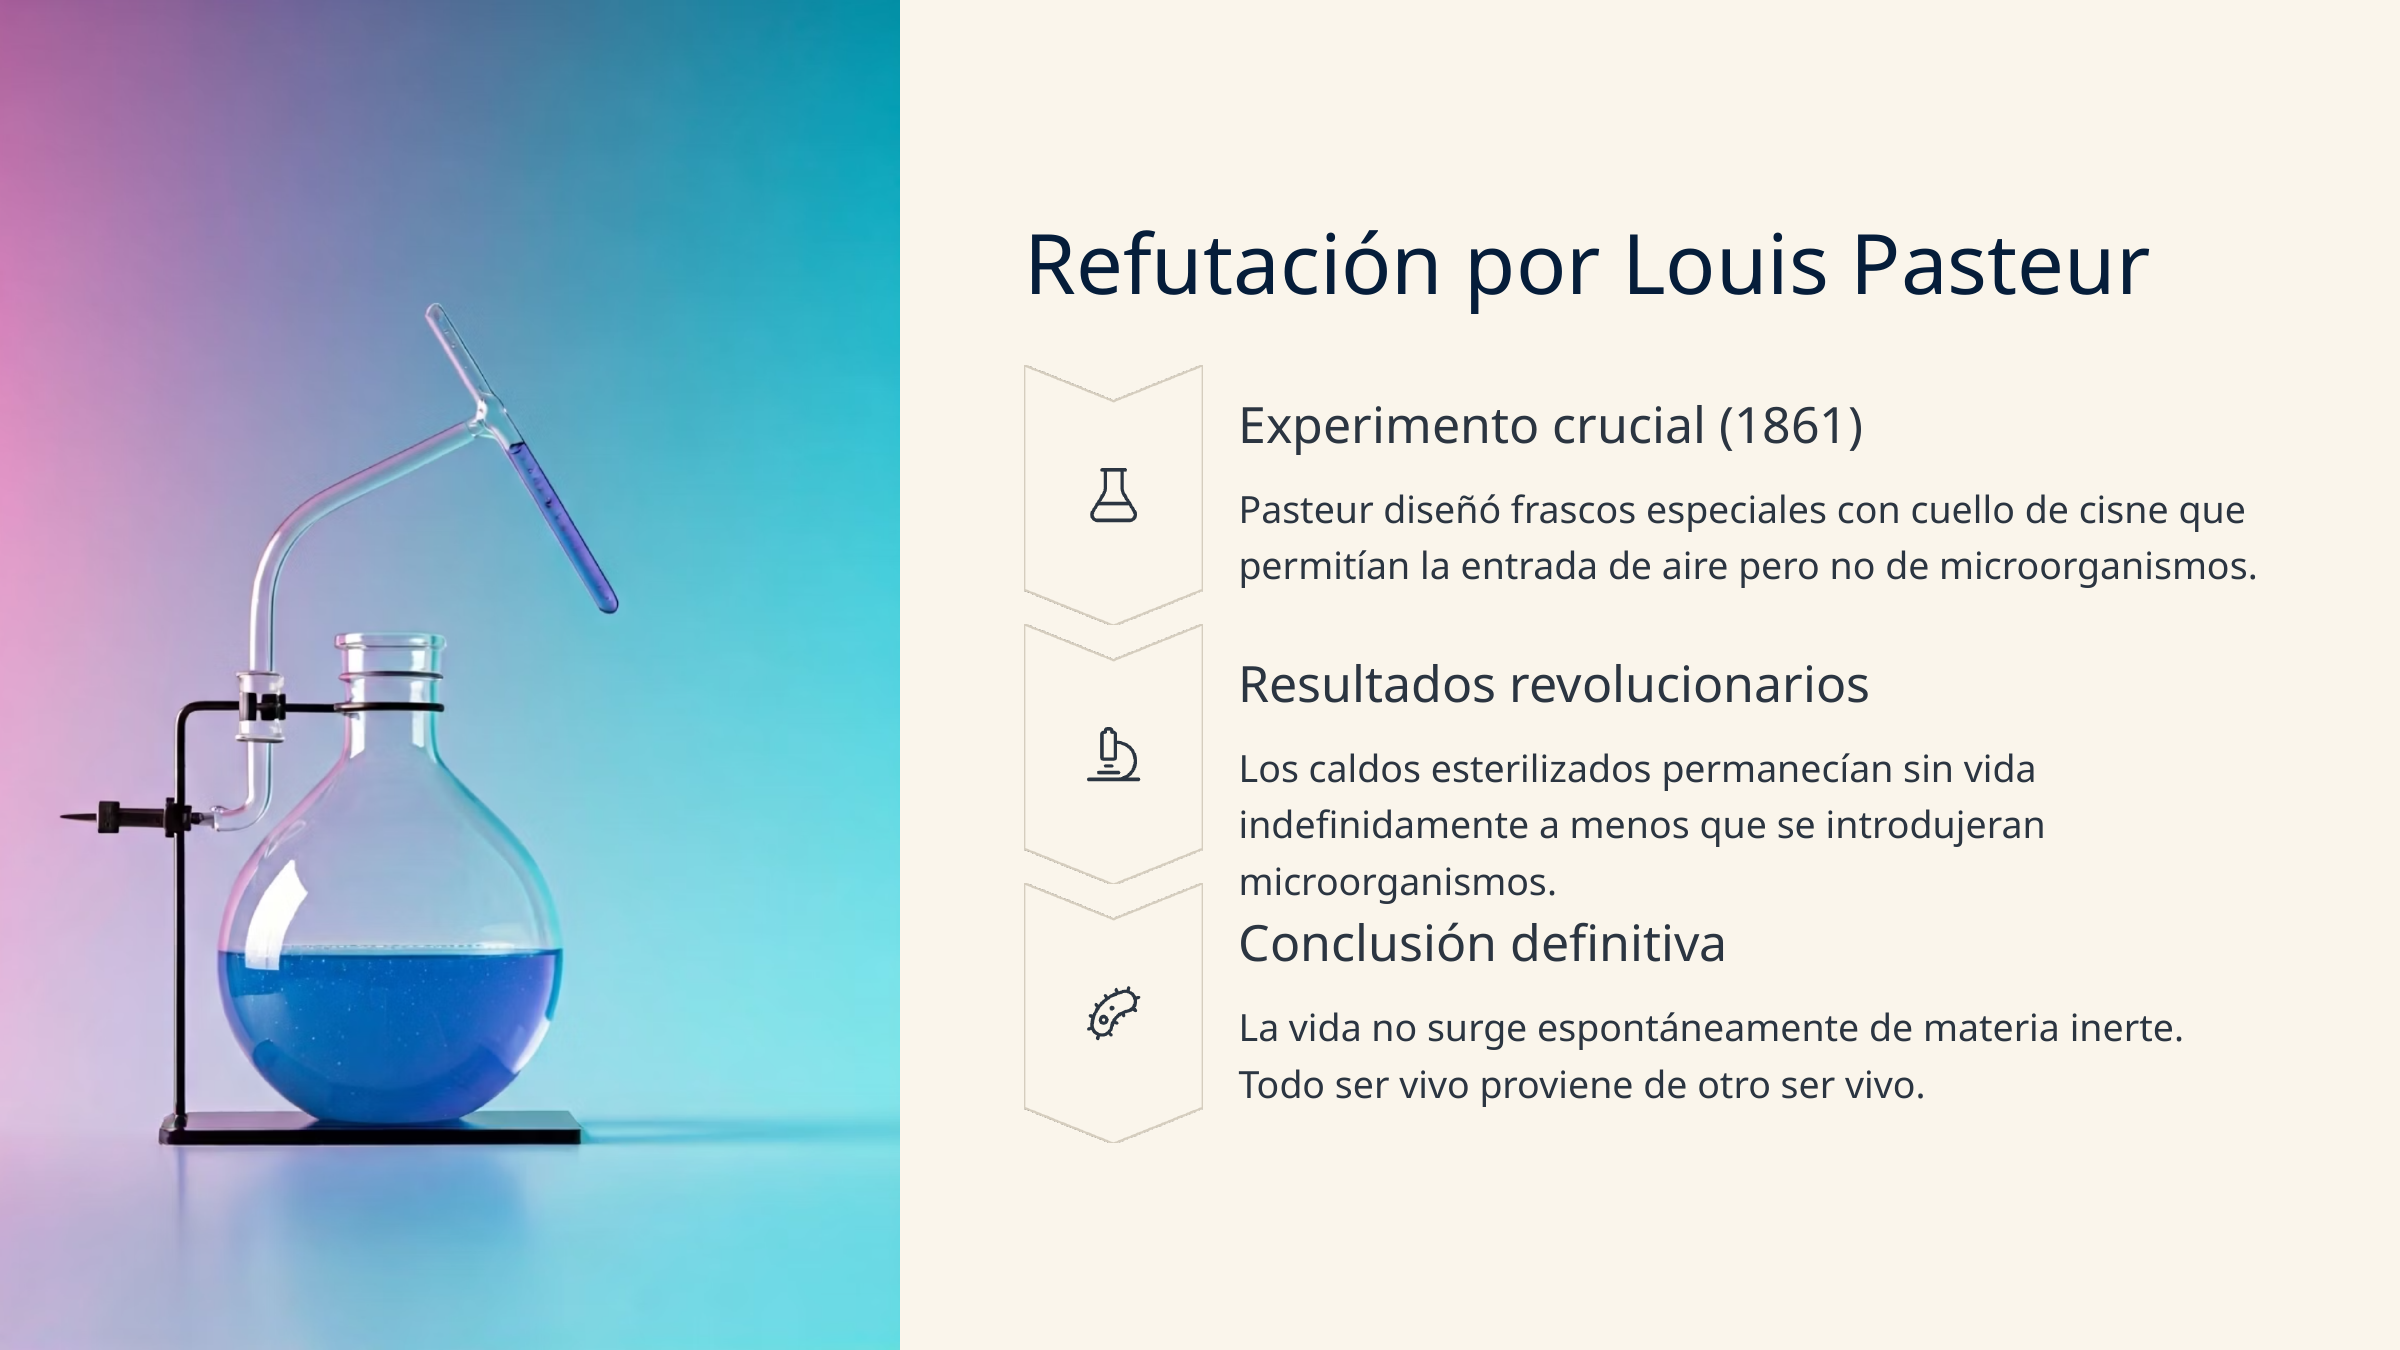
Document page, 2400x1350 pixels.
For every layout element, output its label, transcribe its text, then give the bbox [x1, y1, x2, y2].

text_box Pasteur diseñó frascos especiales con cuello de cisne que permitían la entrada de aire pero no de microorganismos. [1238, 474, 2276, 589]
text_box Conclusión definitiva [1238, 919, 1658, 972]
text_box Refutación por Louis Pasteur [1024, 207, 2172, 312]
text_box Resultados revolucionarios [1238, 660, 1772, 713]
text_box Experimento crucial (1861) [1238, 401, 1766, 454]
text_box La vida no surge espontáneamente de materia inerte. Todo ser vivo proviene de otro ser vivo. [1238, 993, 2276, 1108]
text_box Los caldos esterilizados permanecían sin vida indefinidamente a menos que se introdujeran microorganismos. [1238, 733, 2276, 848]
picture [1024, 365, 1203, 1143]
picture [0, 0, 900, 1350]
